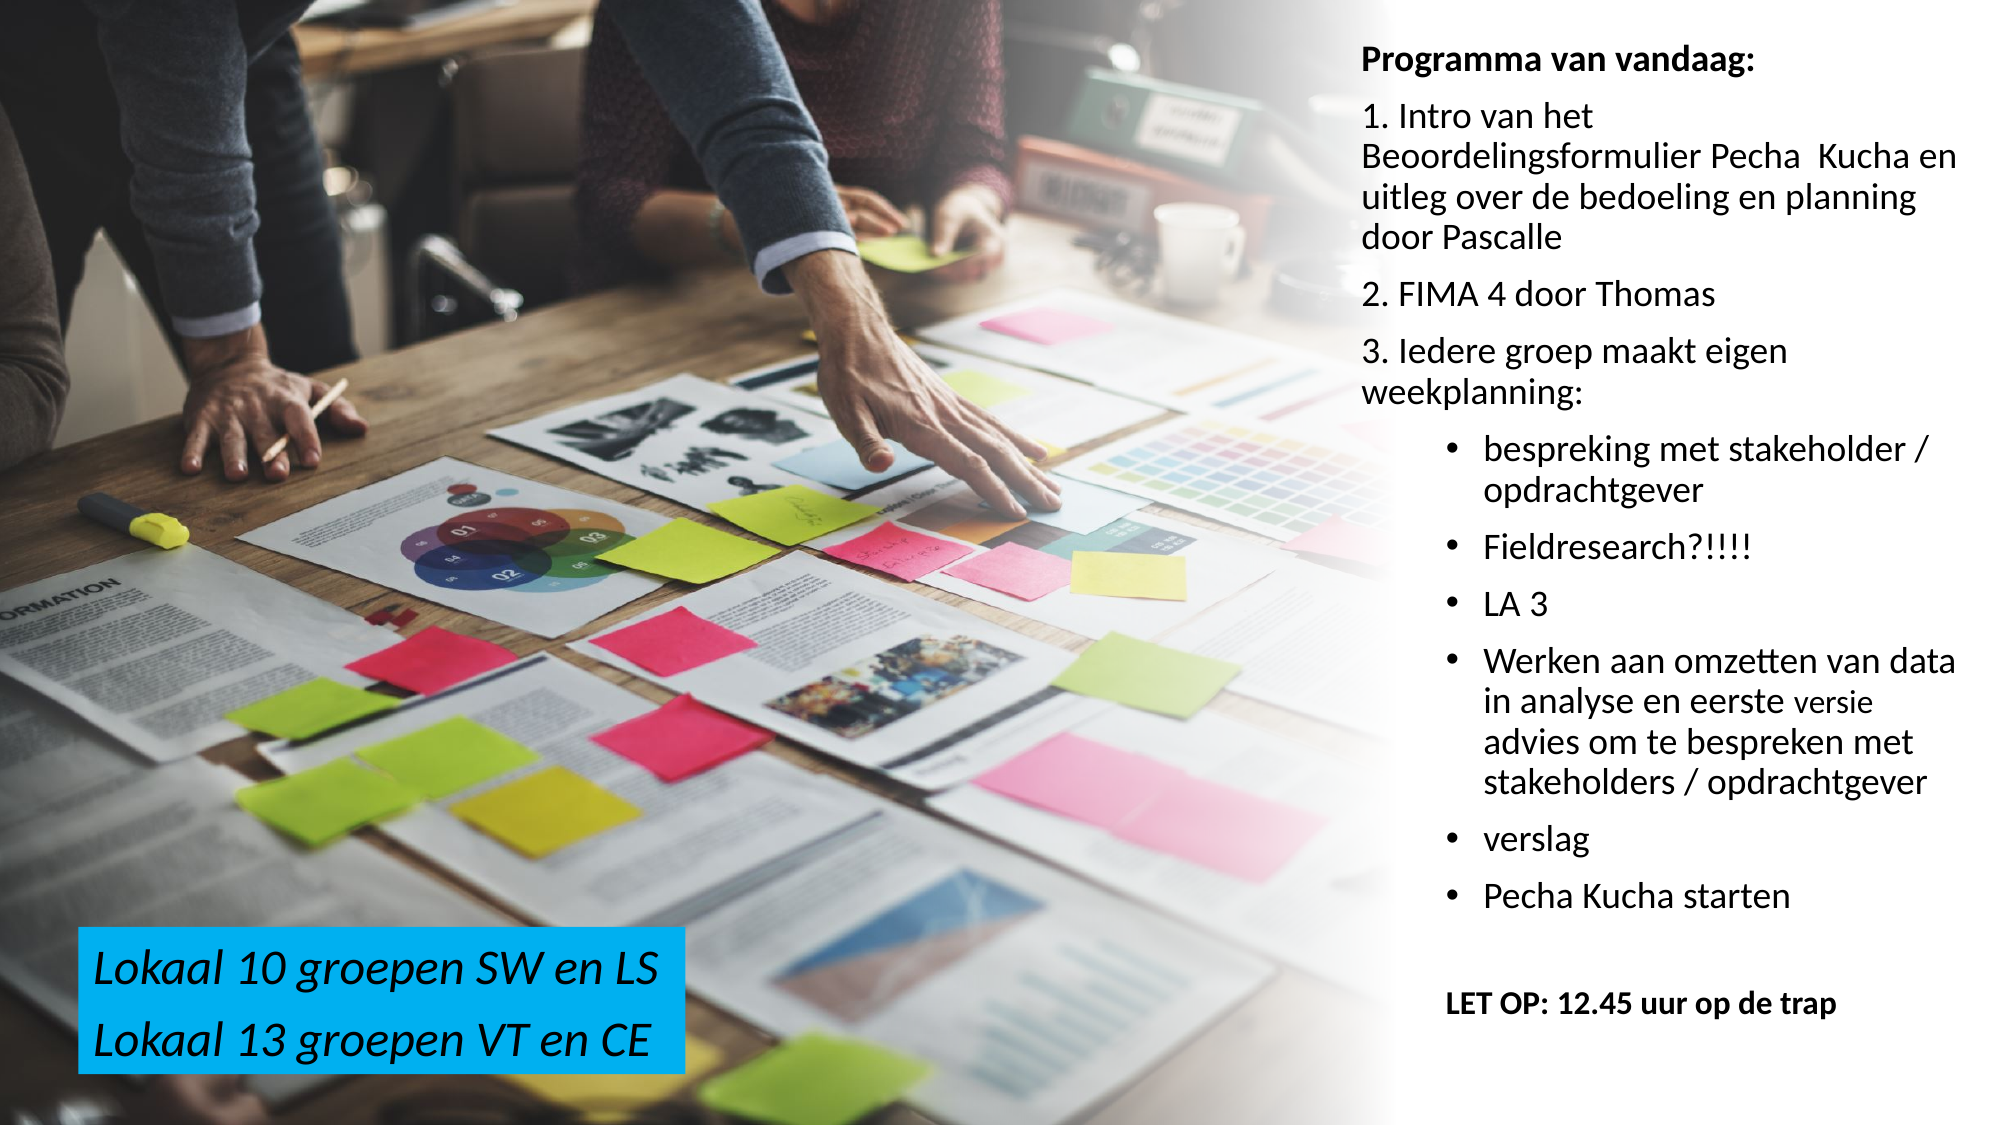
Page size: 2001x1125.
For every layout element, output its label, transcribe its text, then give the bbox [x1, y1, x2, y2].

text_box [1587, 0, 2000, 1125]
text_box Programma van vandaag: 1. Intro van het Beoordelingsformulier Pecha Kucha en uitleg over de bedoeling en planning door Pascalle 2. FIMA 4 door Thomas 3. Iedere groep maakt eigen weekplanning: bespreking met stakeholder / opdrachtgever Fieldresearch?!!!! LA 3 Werken aan omzetten van data in analyse en eerste versie advies om te bespreken met stakeholders / opdrachtgever verslag Pecha Kucha starten LET OP: 12.45 uur op de trap [1587, 31, 1974, 646]
picture [0, 0, 1587, 1125]
